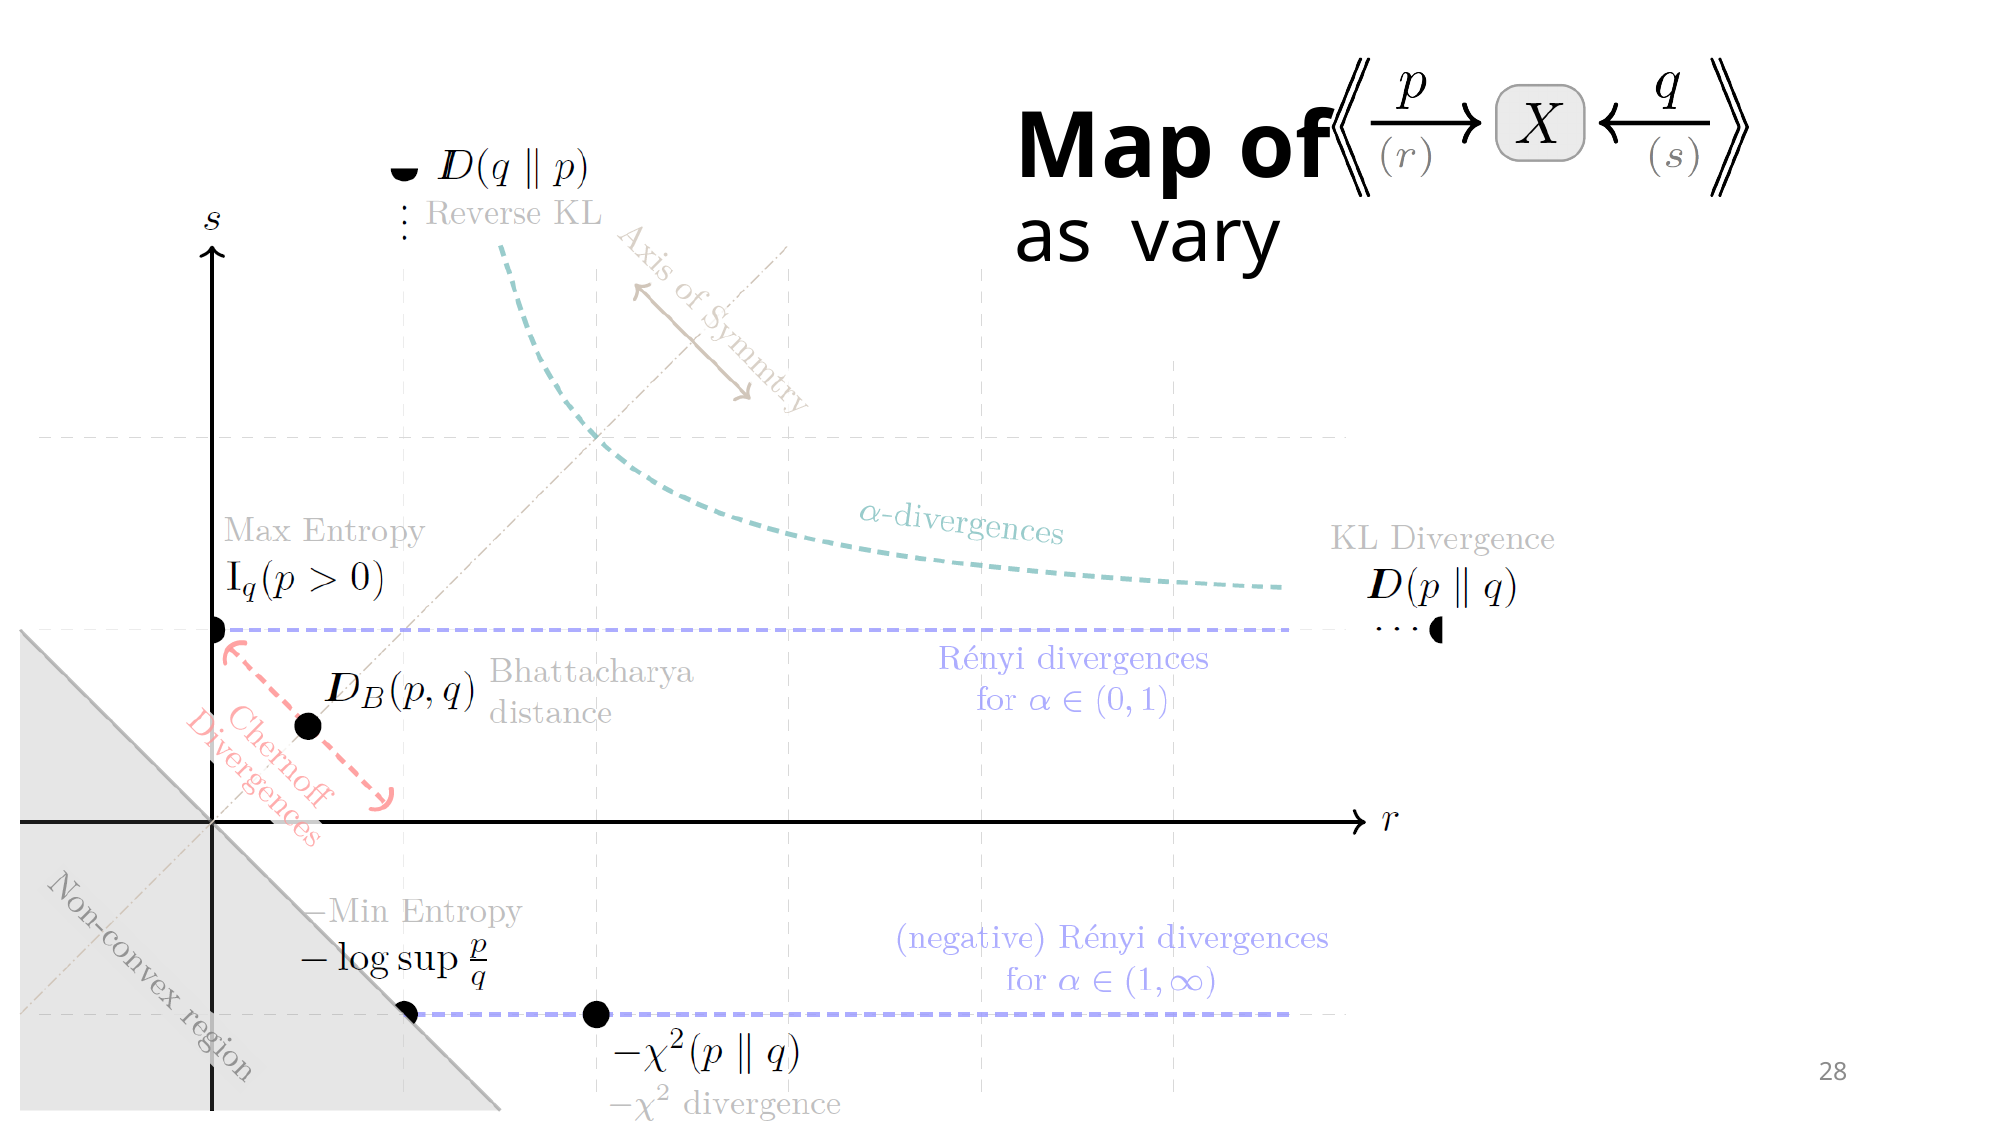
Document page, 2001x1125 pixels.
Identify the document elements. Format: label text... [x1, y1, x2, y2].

picture [0, 39, 1760, 1125]
slide_number 28 [1569, 1042, 1863, 1103]
